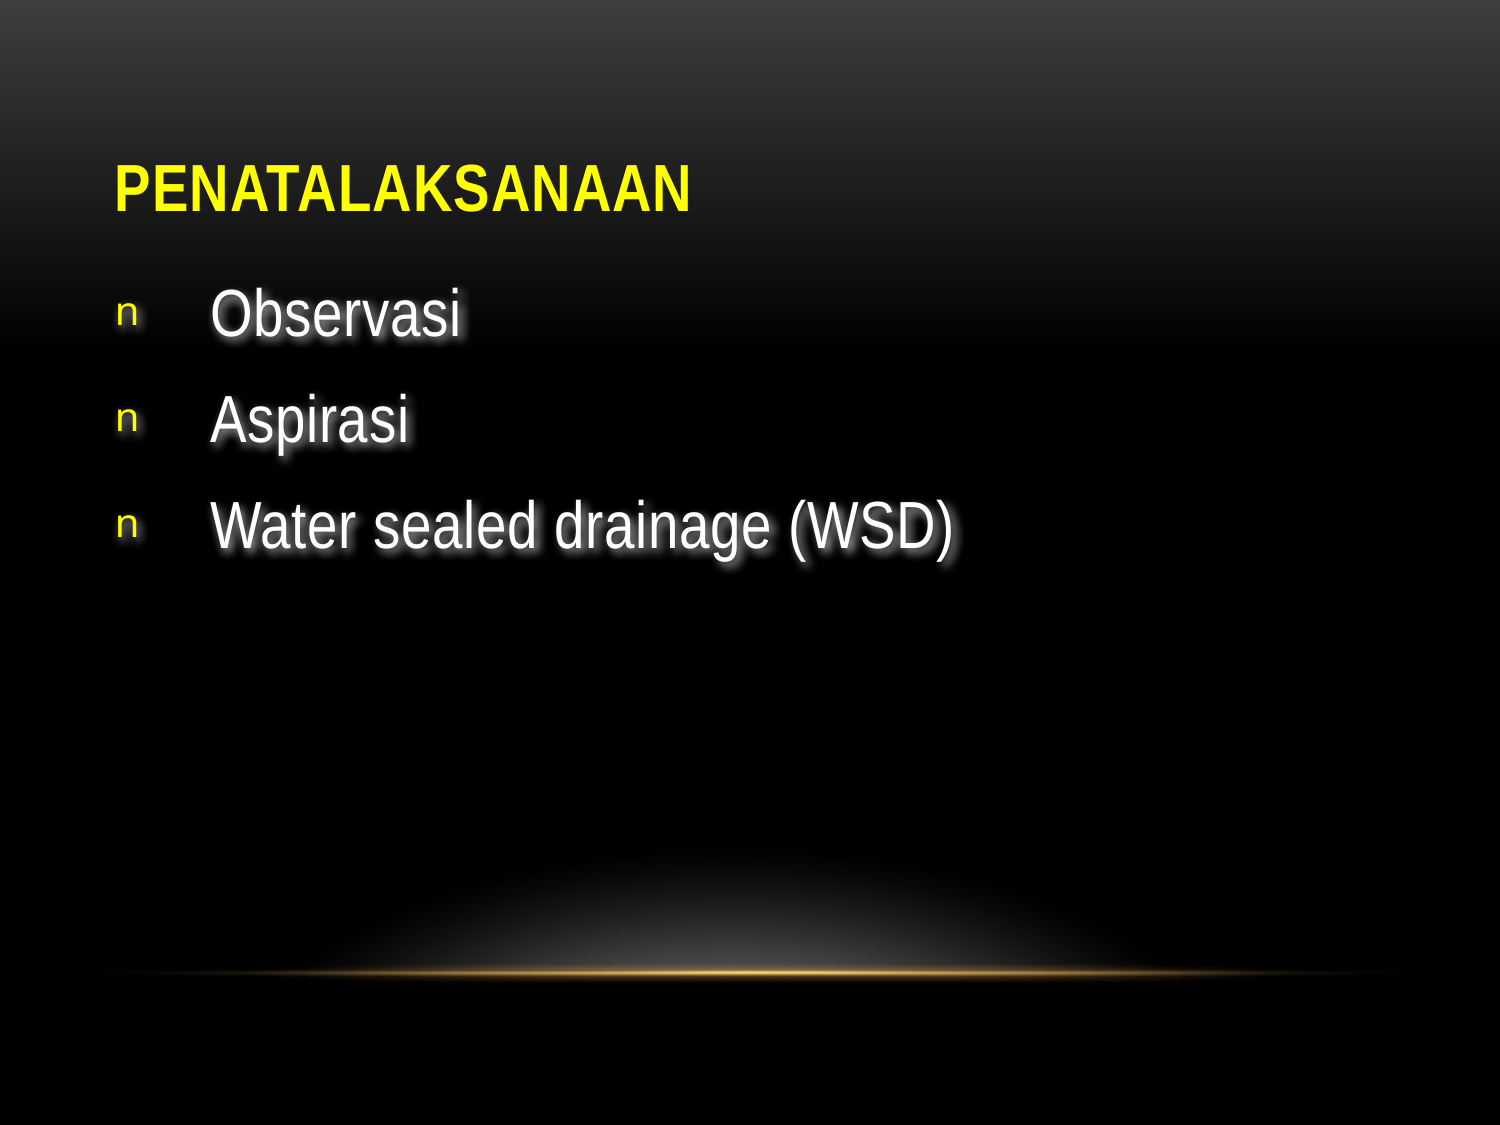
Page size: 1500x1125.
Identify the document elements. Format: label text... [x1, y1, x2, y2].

list Observasi Aspirasi Water sealed drainage (WSD) [99, 262, 1400, 938]
title Penatalaksanaan [99, 45, 1400, 233]
picture [0, 0, 1500, 1125]
